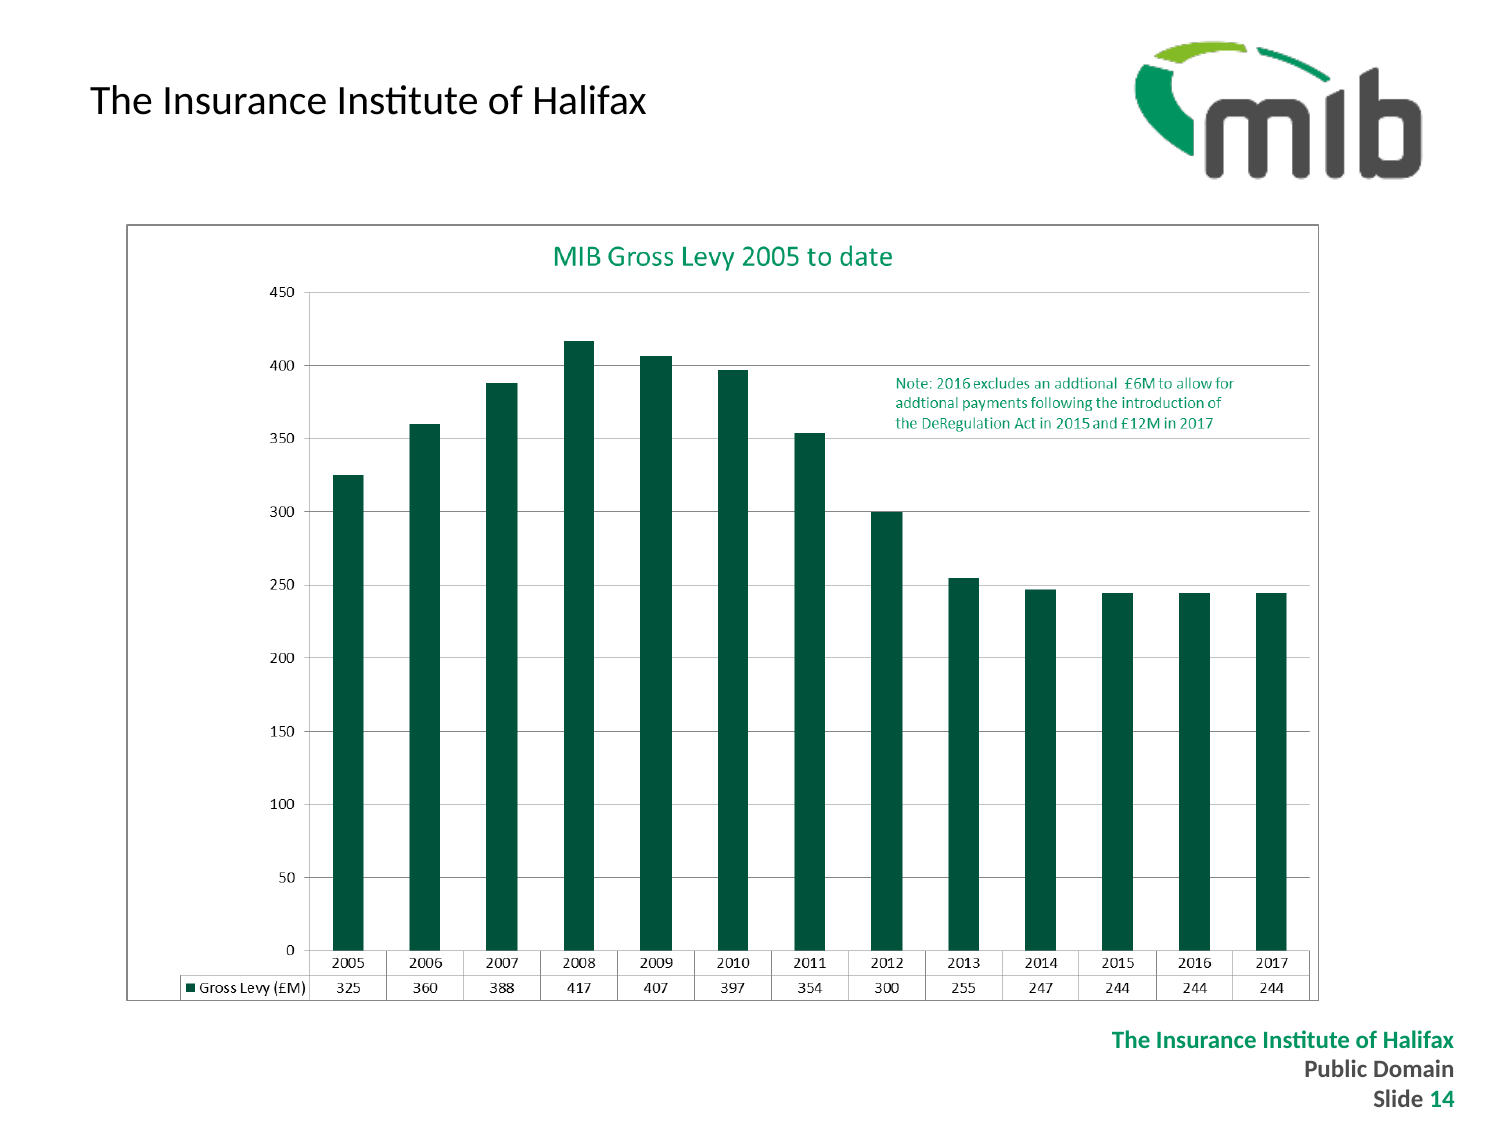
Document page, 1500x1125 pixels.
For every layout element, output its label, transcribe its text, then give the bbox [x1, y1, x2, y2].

picture [1092, 0, 1465, 222]
title The Insurance Institute of Halifax [75, 45, 1167, 207]
slide_number The Insurance Institute of Halifax Public Domain Slide 14 [862, 1019, 1470, 1117]
picture [126, 223, 1319, 1002]
